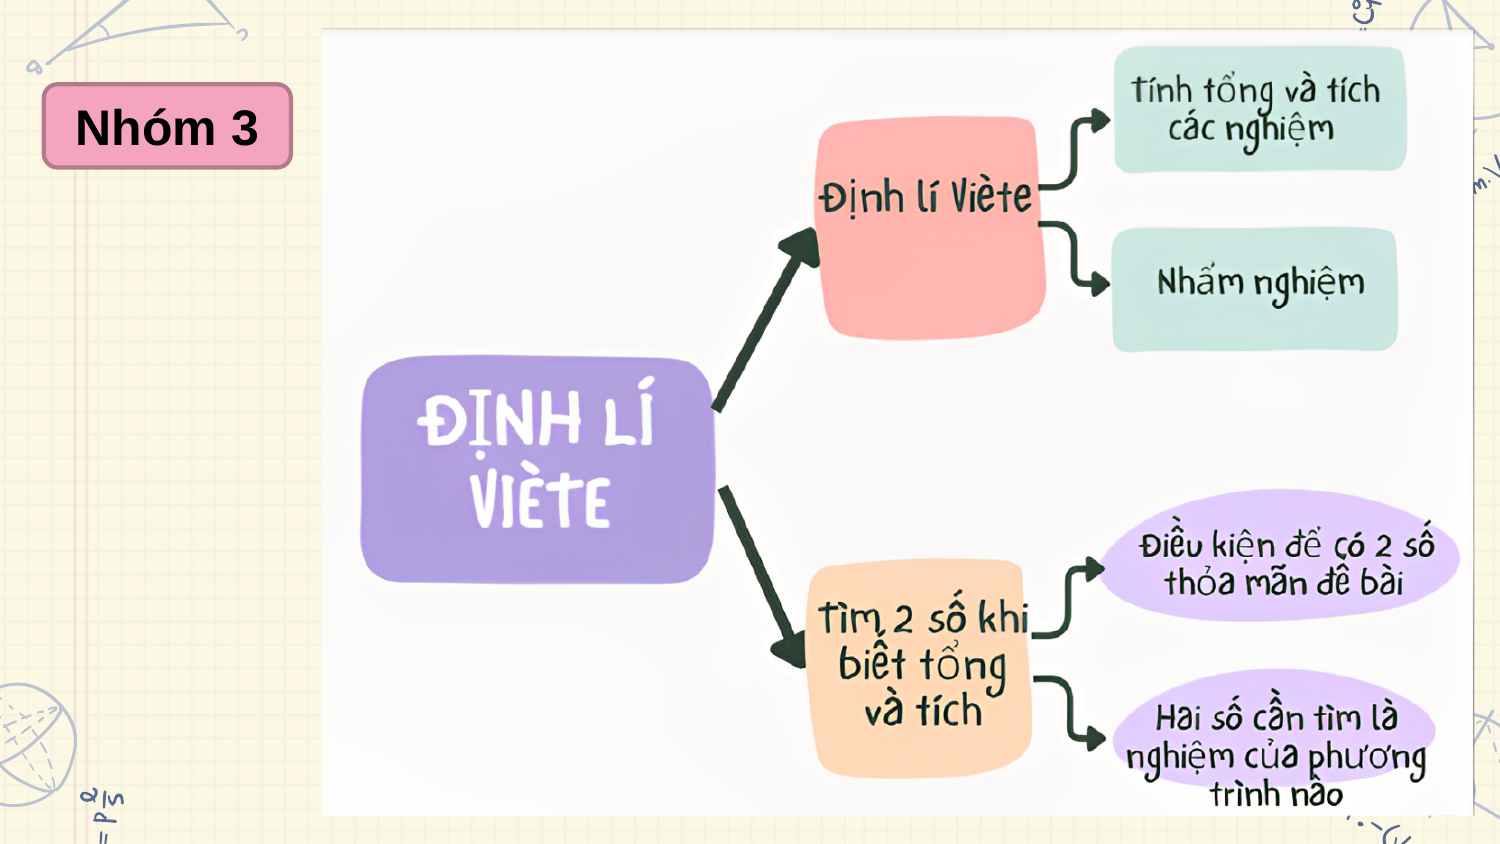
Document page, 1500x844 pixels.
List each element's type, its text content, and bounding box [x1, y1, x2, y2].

picture [320, 27, 1475, 816]
text_box Nhóm 3 [41, 82, 294, 170]
